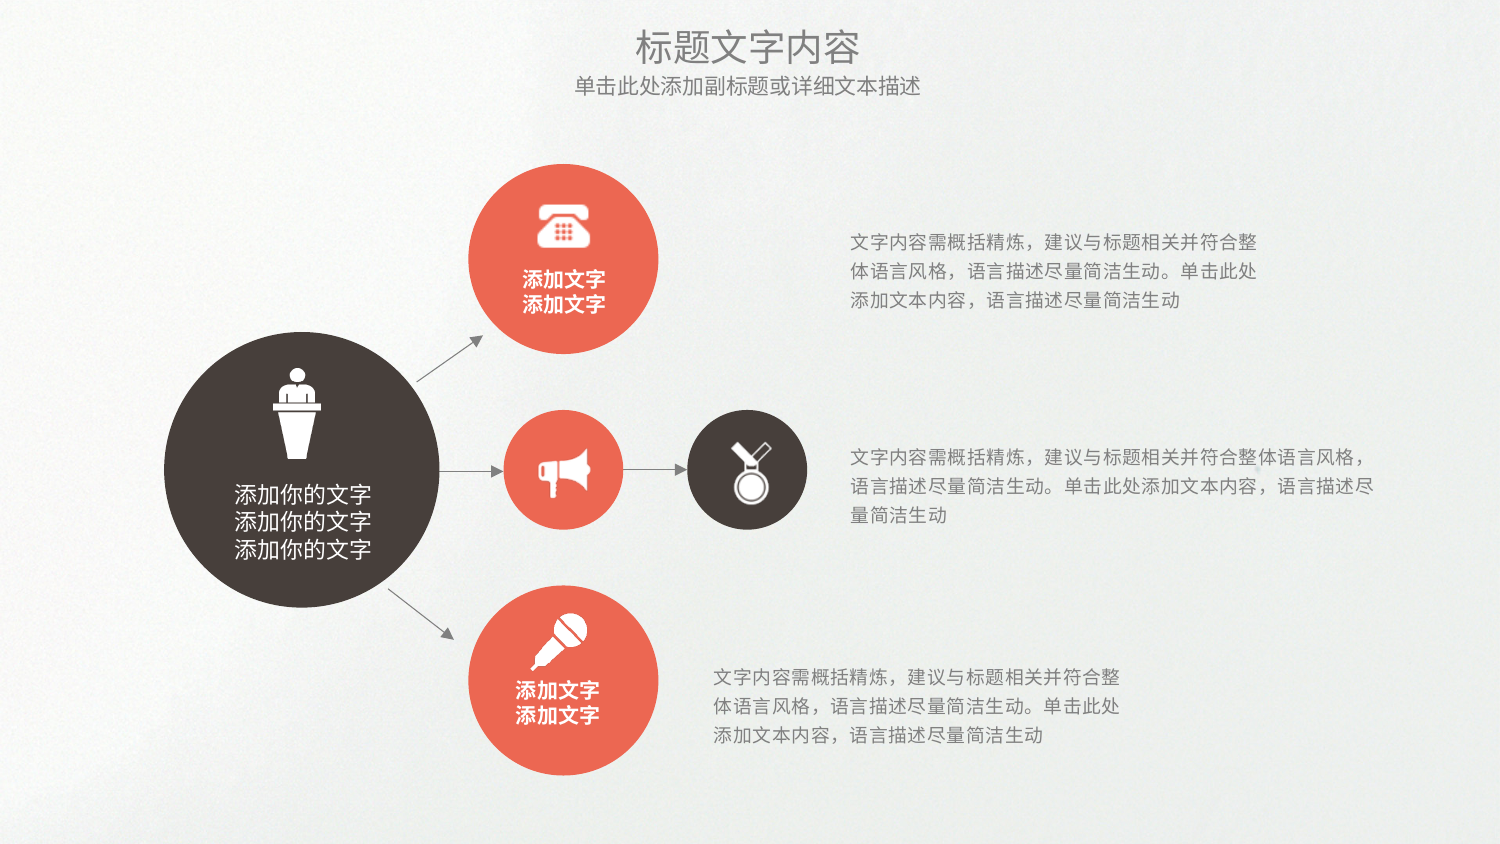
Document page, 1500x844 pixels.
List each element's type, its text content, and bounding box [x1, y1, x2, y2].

text_box 文字内容需概括精炼，建议与标题相关并符合整体语言风格，语言描述尽量简洁生动。单击此处添加文本内容，语言描述尽量简洁生动 [836, 431, 1396, 535]
text_box 标题文字内容 [611, 16, 885, 65]
text_box 文字内容需概括精炼，建议与标题相关并符合整体语言风格，语言描述尽量简洁生动。单击此处添加文本内容，语言描述尽量简洁生动 [699, 651, 1138, 754]
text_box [468, 163, 659, 355]
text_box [388, 588, 454, 640]
text_box 文字内容需概括精炼，建议与标题相关并符合整体语言风格，语言描述尽量简洁生动。单击此处添加文本内容，语言描述尽量简洁生动 [836, 216, 1275, 319]
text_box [164, 331, 440, 608]
picture [0, 0, 1500, 844]
text_box 单击此处添加副标题或详细文本描述 [551, 65, 946, 107]
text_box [440, 335, 483, 382]
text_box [468, 585, 659, 776]
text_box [687, 409, 808, 530]
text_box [503, 409, 624, 530]
